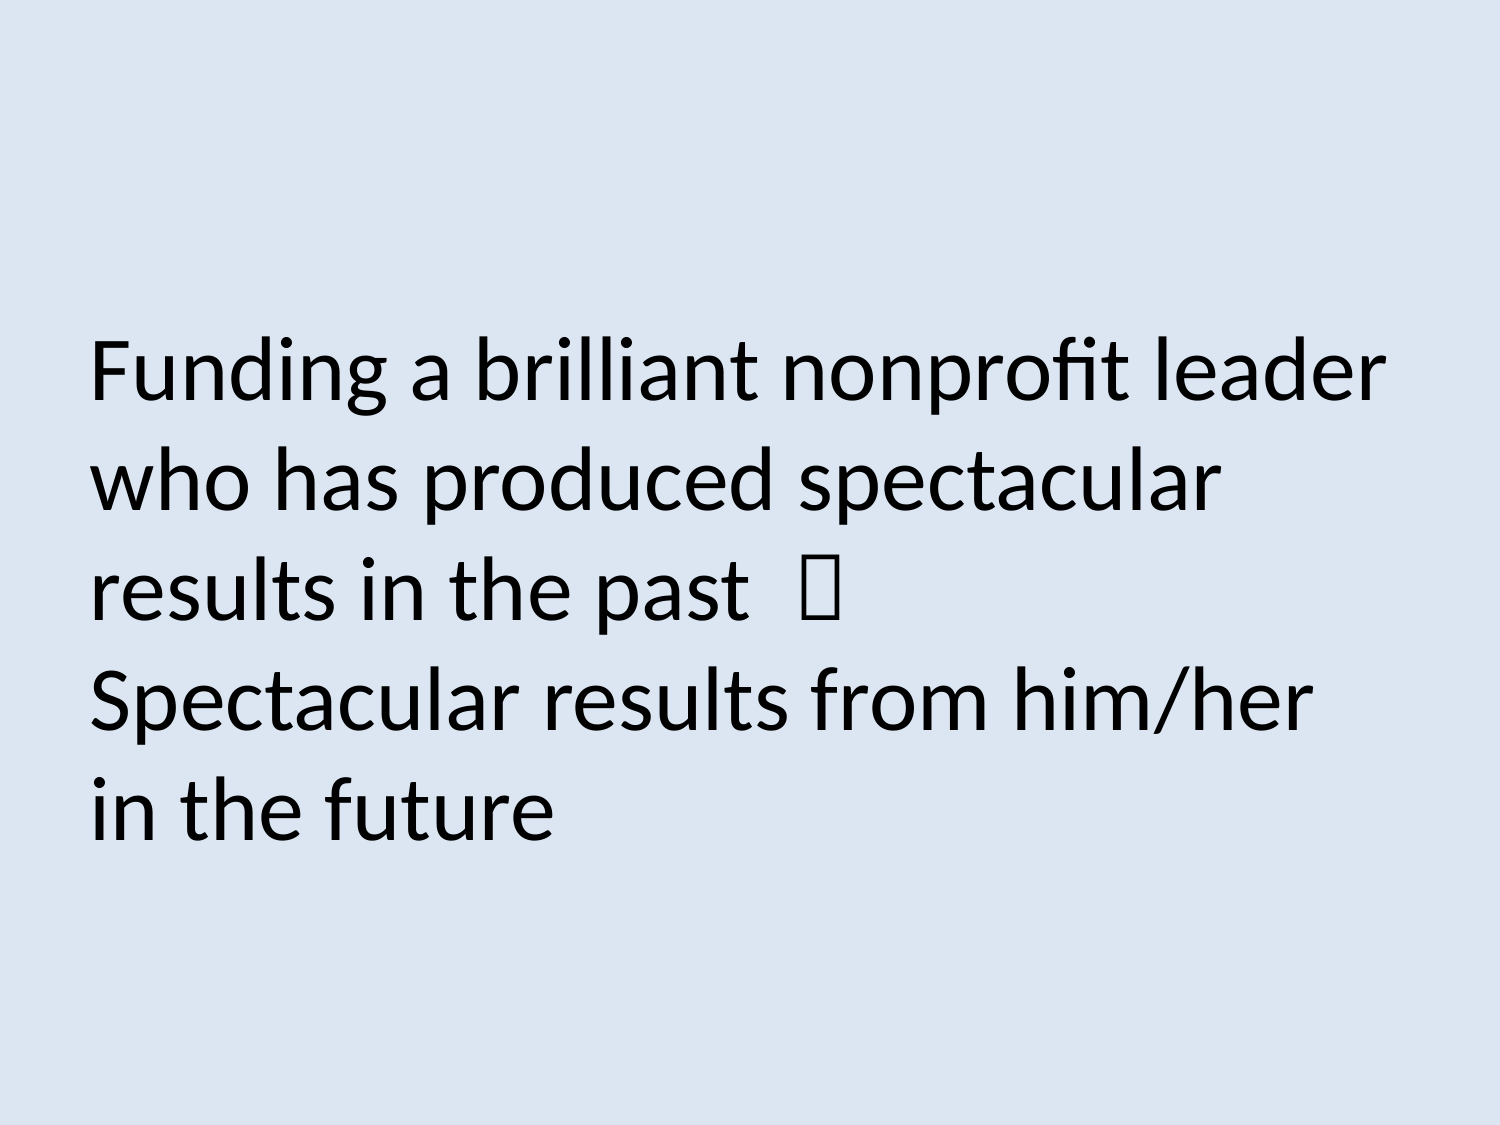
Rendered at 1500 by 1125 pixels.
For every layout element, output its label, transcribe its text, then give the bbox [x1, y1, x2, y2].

text_box Funding a brilliant nonprofit leader who has produced spectacular results in the past  Spectacular results from him/her in the future [74, 301, 1413, 867]
